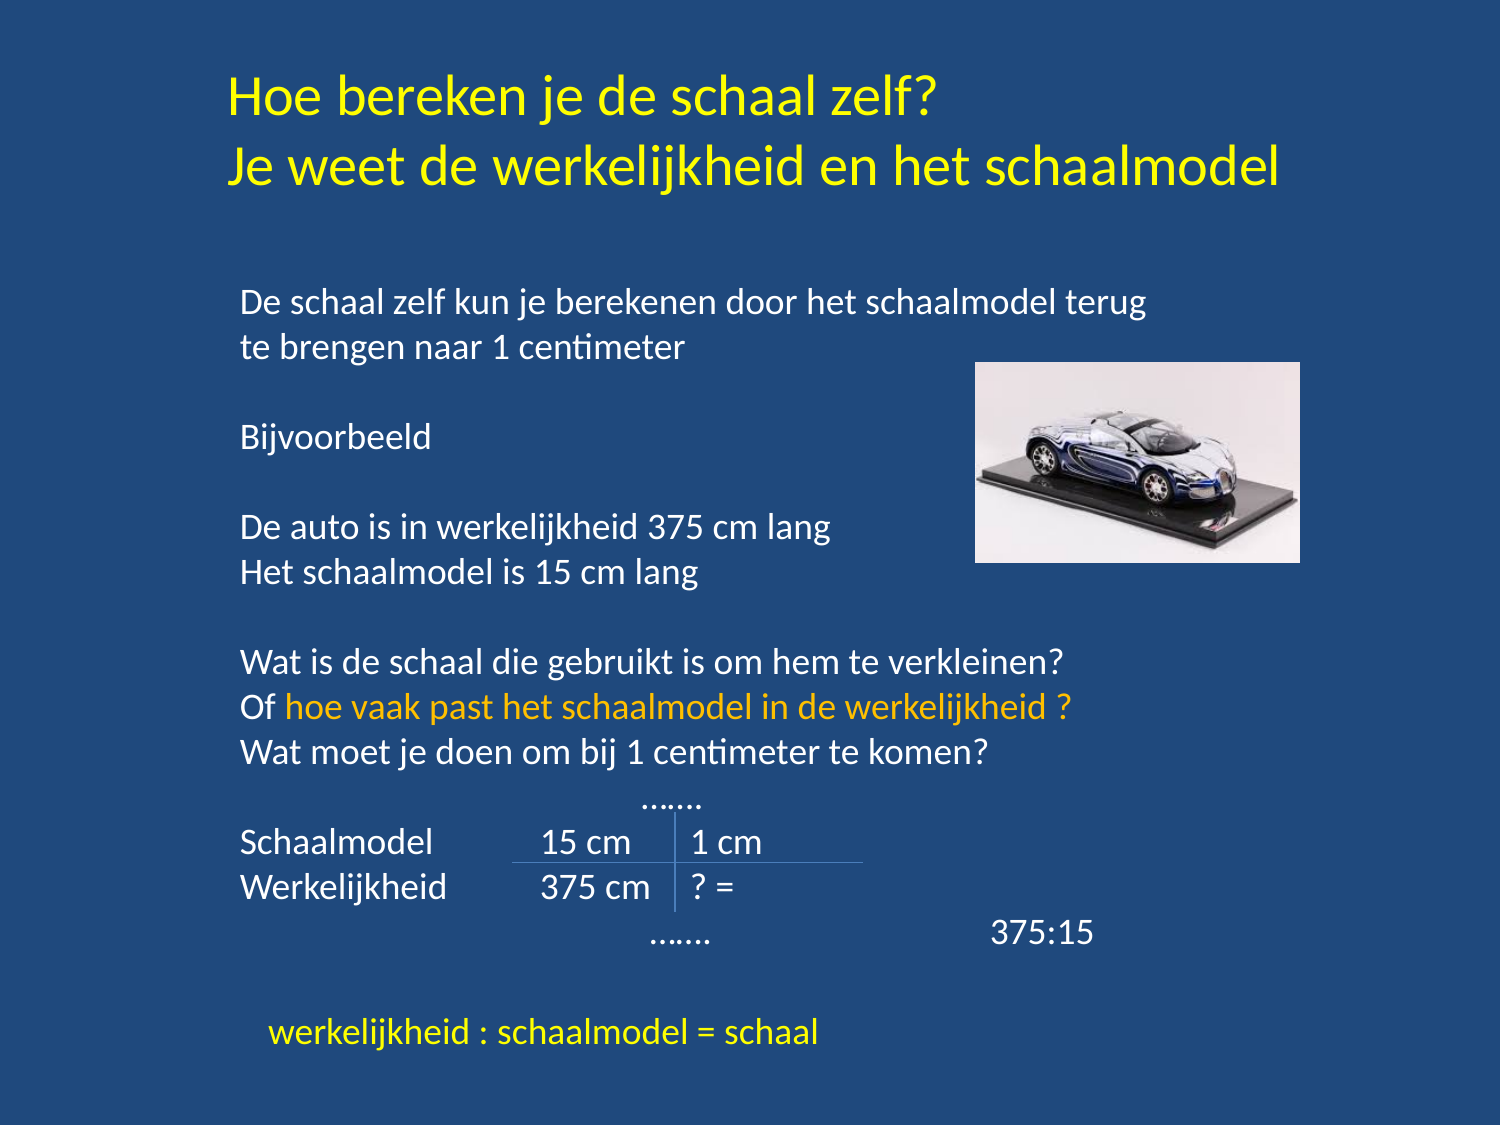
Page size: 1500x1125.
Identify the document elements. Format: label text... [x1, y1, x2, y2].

text_box werkelijkheid : schaalmodel = schaal [253, 999, 835, 1060]
text_box De schaal zelf kun je berekenen door het schaalmodel terug te brengen naar 1 centimeter Bijvoorbeeld De auto is in werkelijkheid 375 cm lang Het schaalmodel is 15 cm lang Wat is de schaal die gebruikt is om hem te verkleinen? Of hoe vaak past het schaalmodel in de werkelijkheid ? Wat moet je doen om bij 1 centimeter te komen? ……. Schaalmodel 15 cm 1 cm Werkelijkheid 375 cm ? = ……. 375:15 [225, 224, 1175, 1050]
picture [974, 362, 1301, 563]
text_box Hoe bereken je de schaal zelf? Je weet de werkelijkheid en het schaalmodel [212, 49, 1425, 205]
